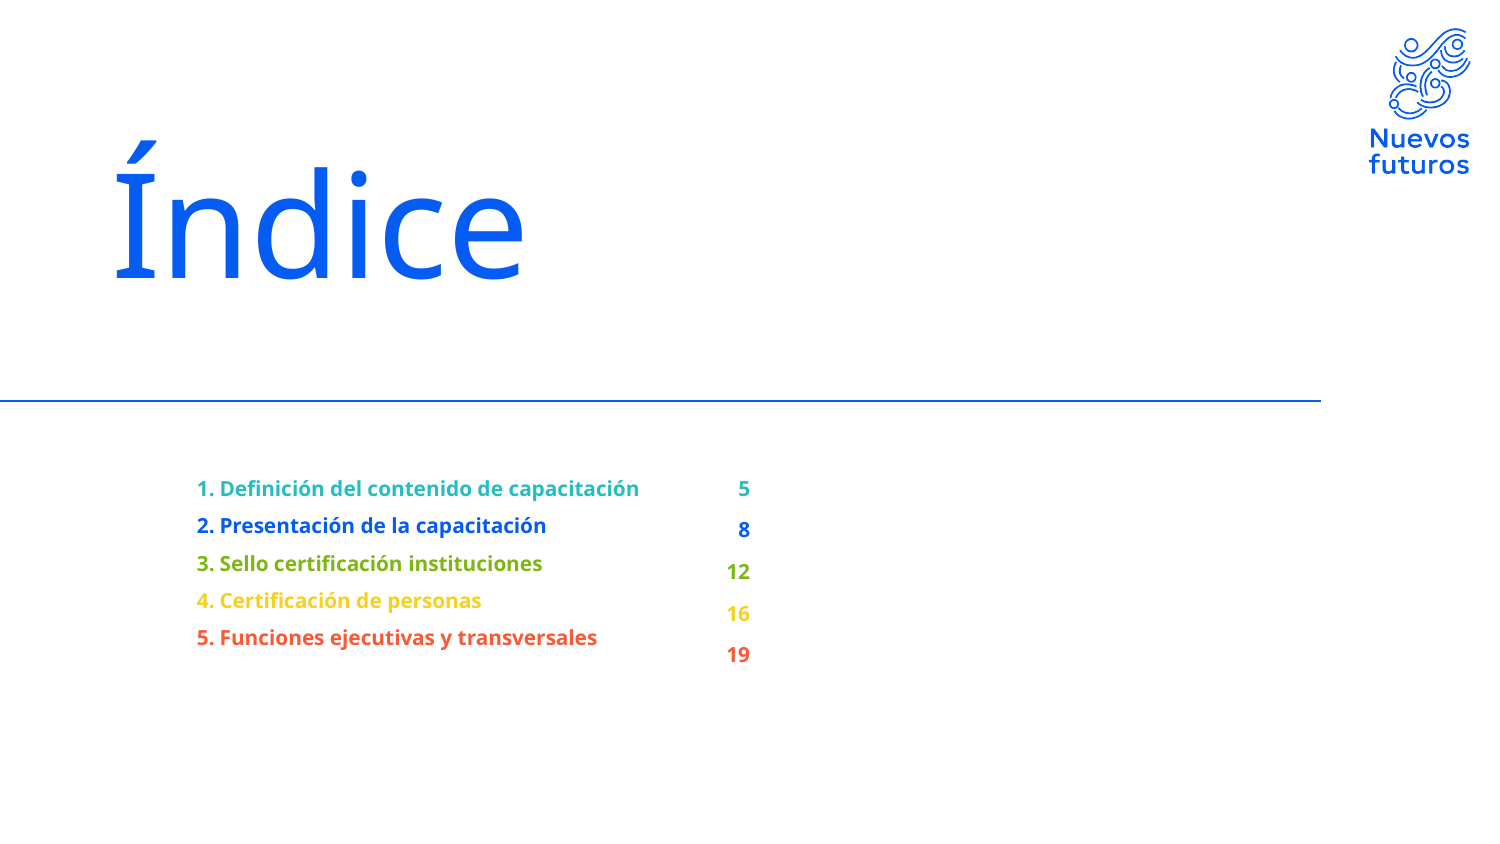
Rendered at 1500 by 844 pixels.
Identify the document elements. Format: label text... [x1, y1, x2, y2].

text_box 5 8 12 16 19 [683, 461, 750, 673]
text_box Definición del contenido de capacitación Presentación de la capacitación Sello certificación instituciones Certificación de personas Funciones ejecutivas y transversales [177, 461, 670, 673]
text_box Índice [111, 131, 697, 308]
picture [1368, 27, 1472, 182]
